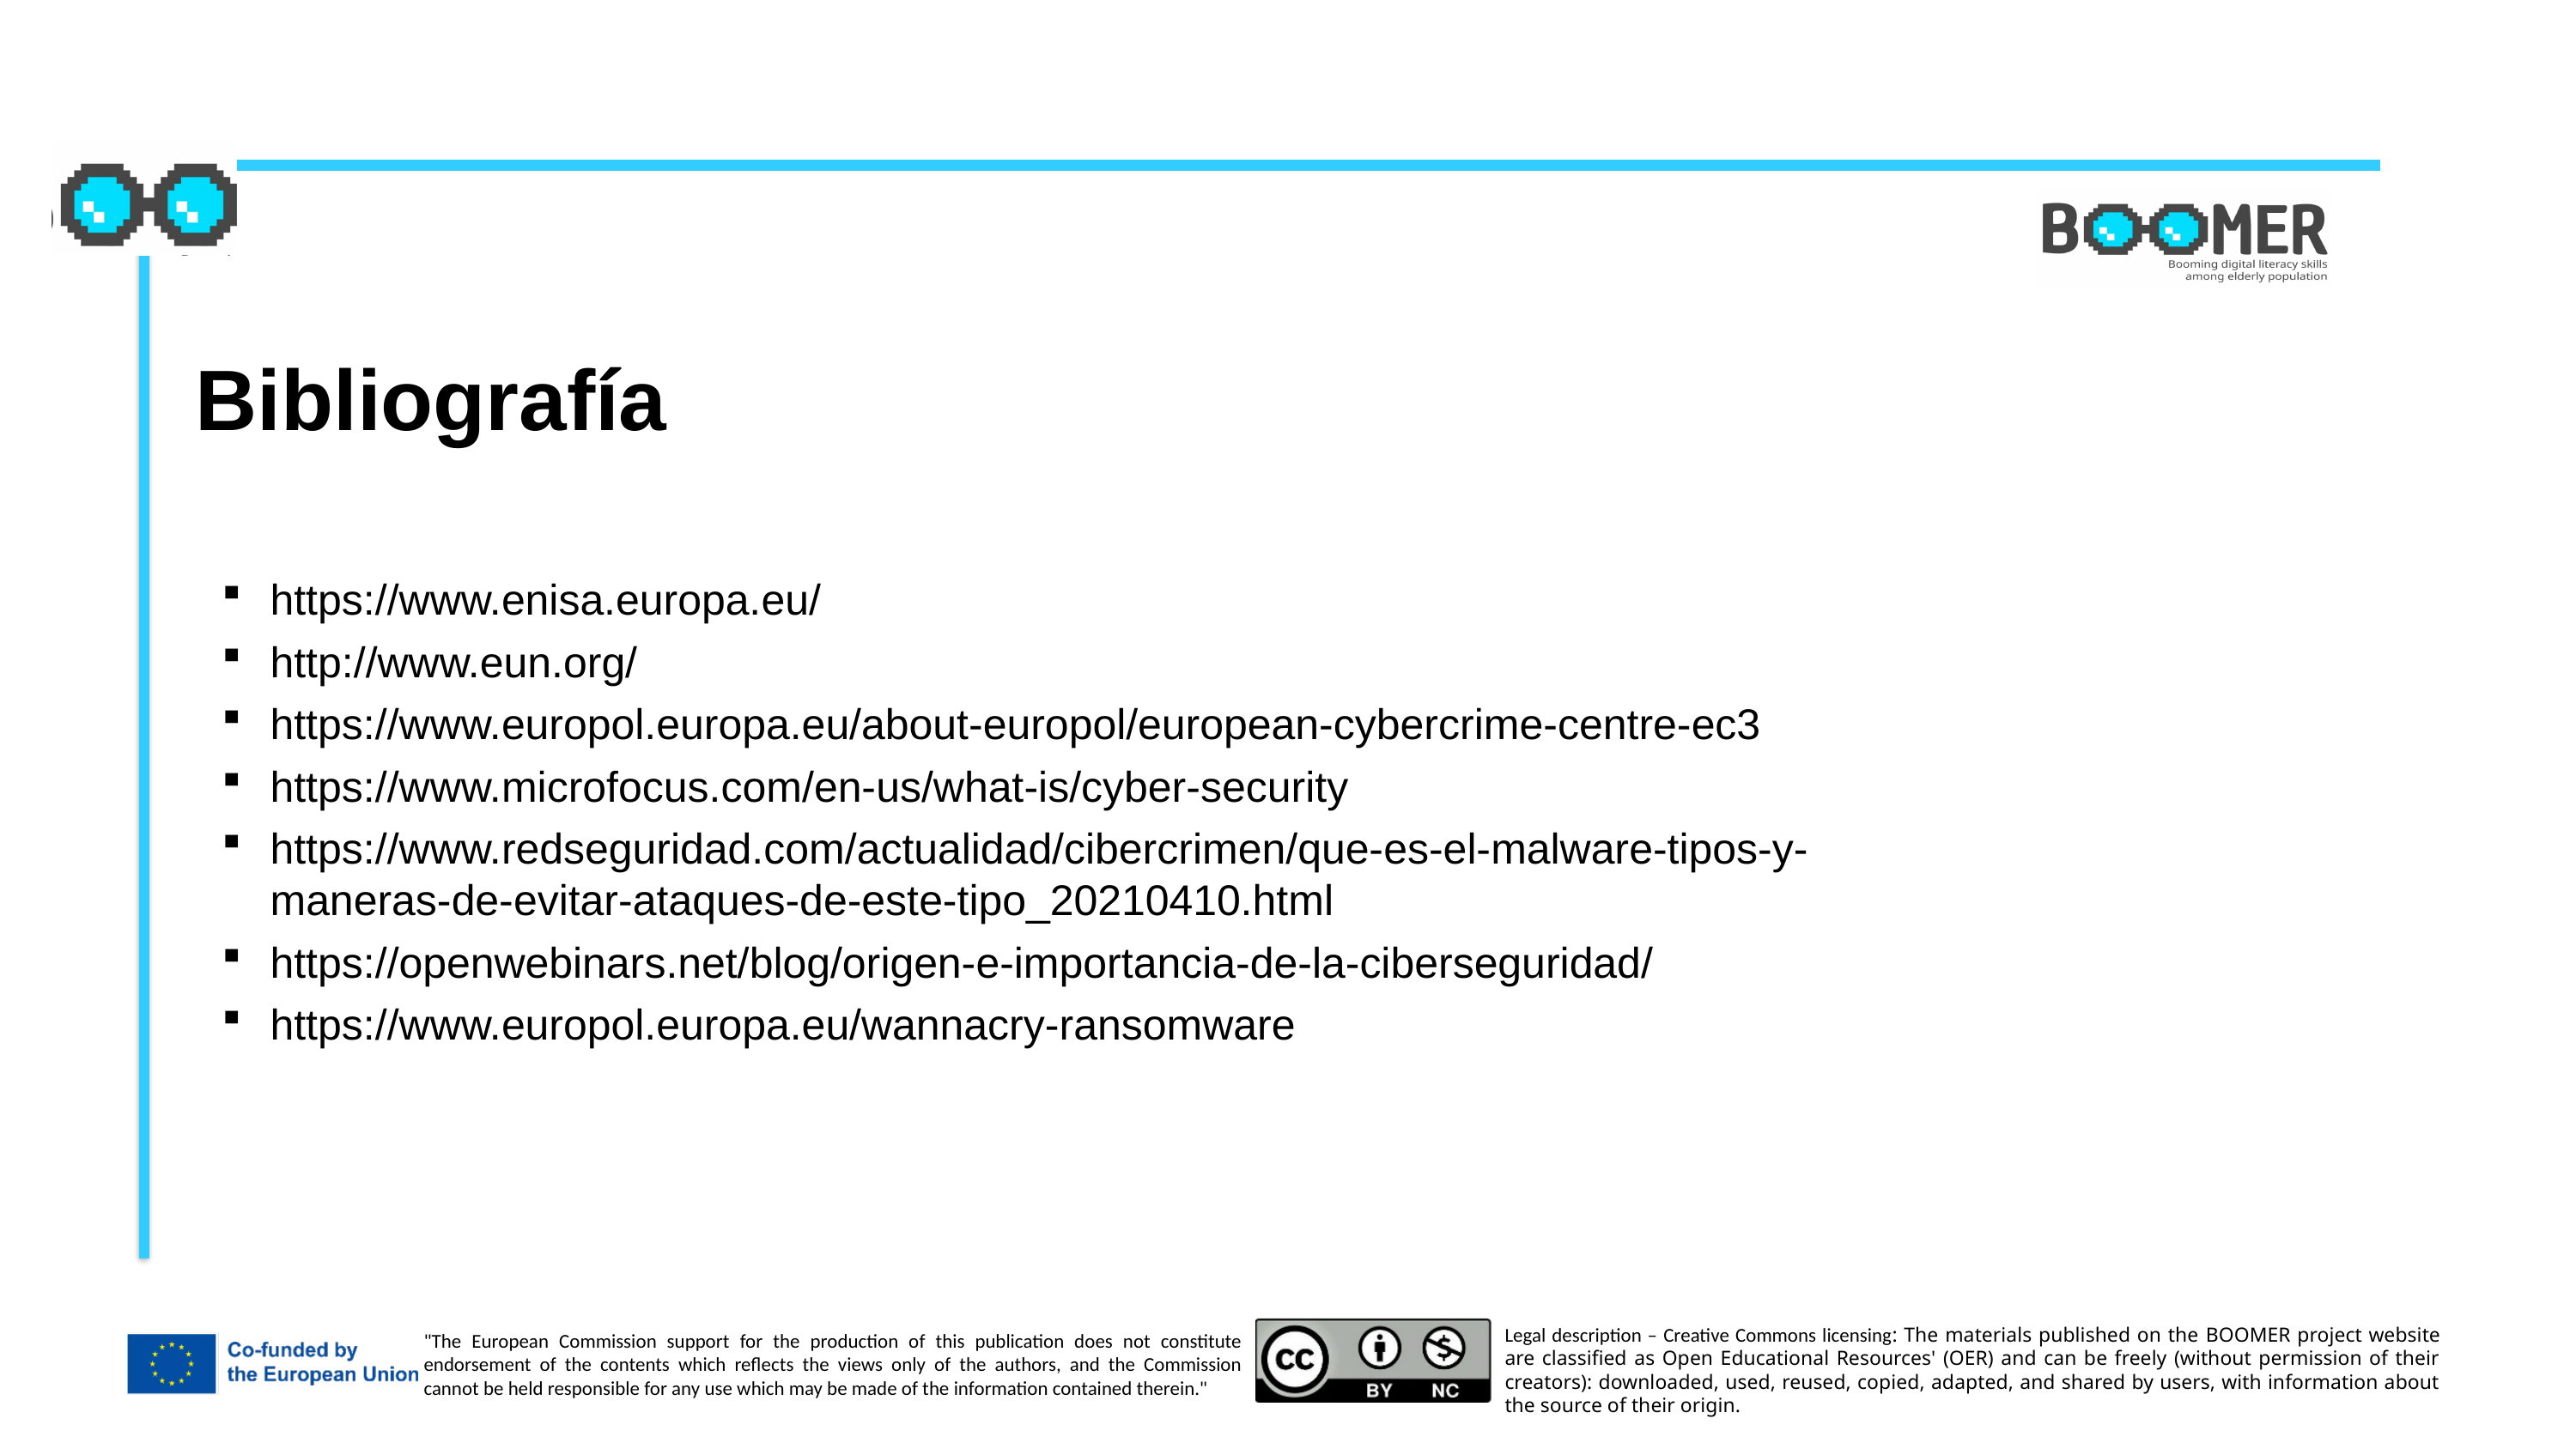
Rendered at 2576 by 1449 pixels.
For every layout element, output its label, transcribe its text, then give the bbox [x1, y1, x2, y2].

picture [124, 1331, 441, 1397]
text_box Bibliografía [182, 337, 837, 454]
picture [2038, 191, 2334, 288]
picture [52, 142, 237, 256]
picture [1255, 1318, 1492, 1403]
text_box https://www.enisa.europa.eu/ http://www.eun.org/ https://www.europol.europa.eu/about-europol/european-cybercrime-centre-ec3 https://www.microfocus.com/en-us/what-is/cyber-security https://www.redseguridad.com/actualidad/cibercrimen/que-es-el-malware-tipos-y-maneras-de-evitar-ataques-de-este-tipo_20210410.html https://openwebinars.net/blog/origen-e-importancia-de-la-ciberseguridad/ https://www.europol.europa.eu/wannacry-ransomware [209, 536, 1967, 1056]
